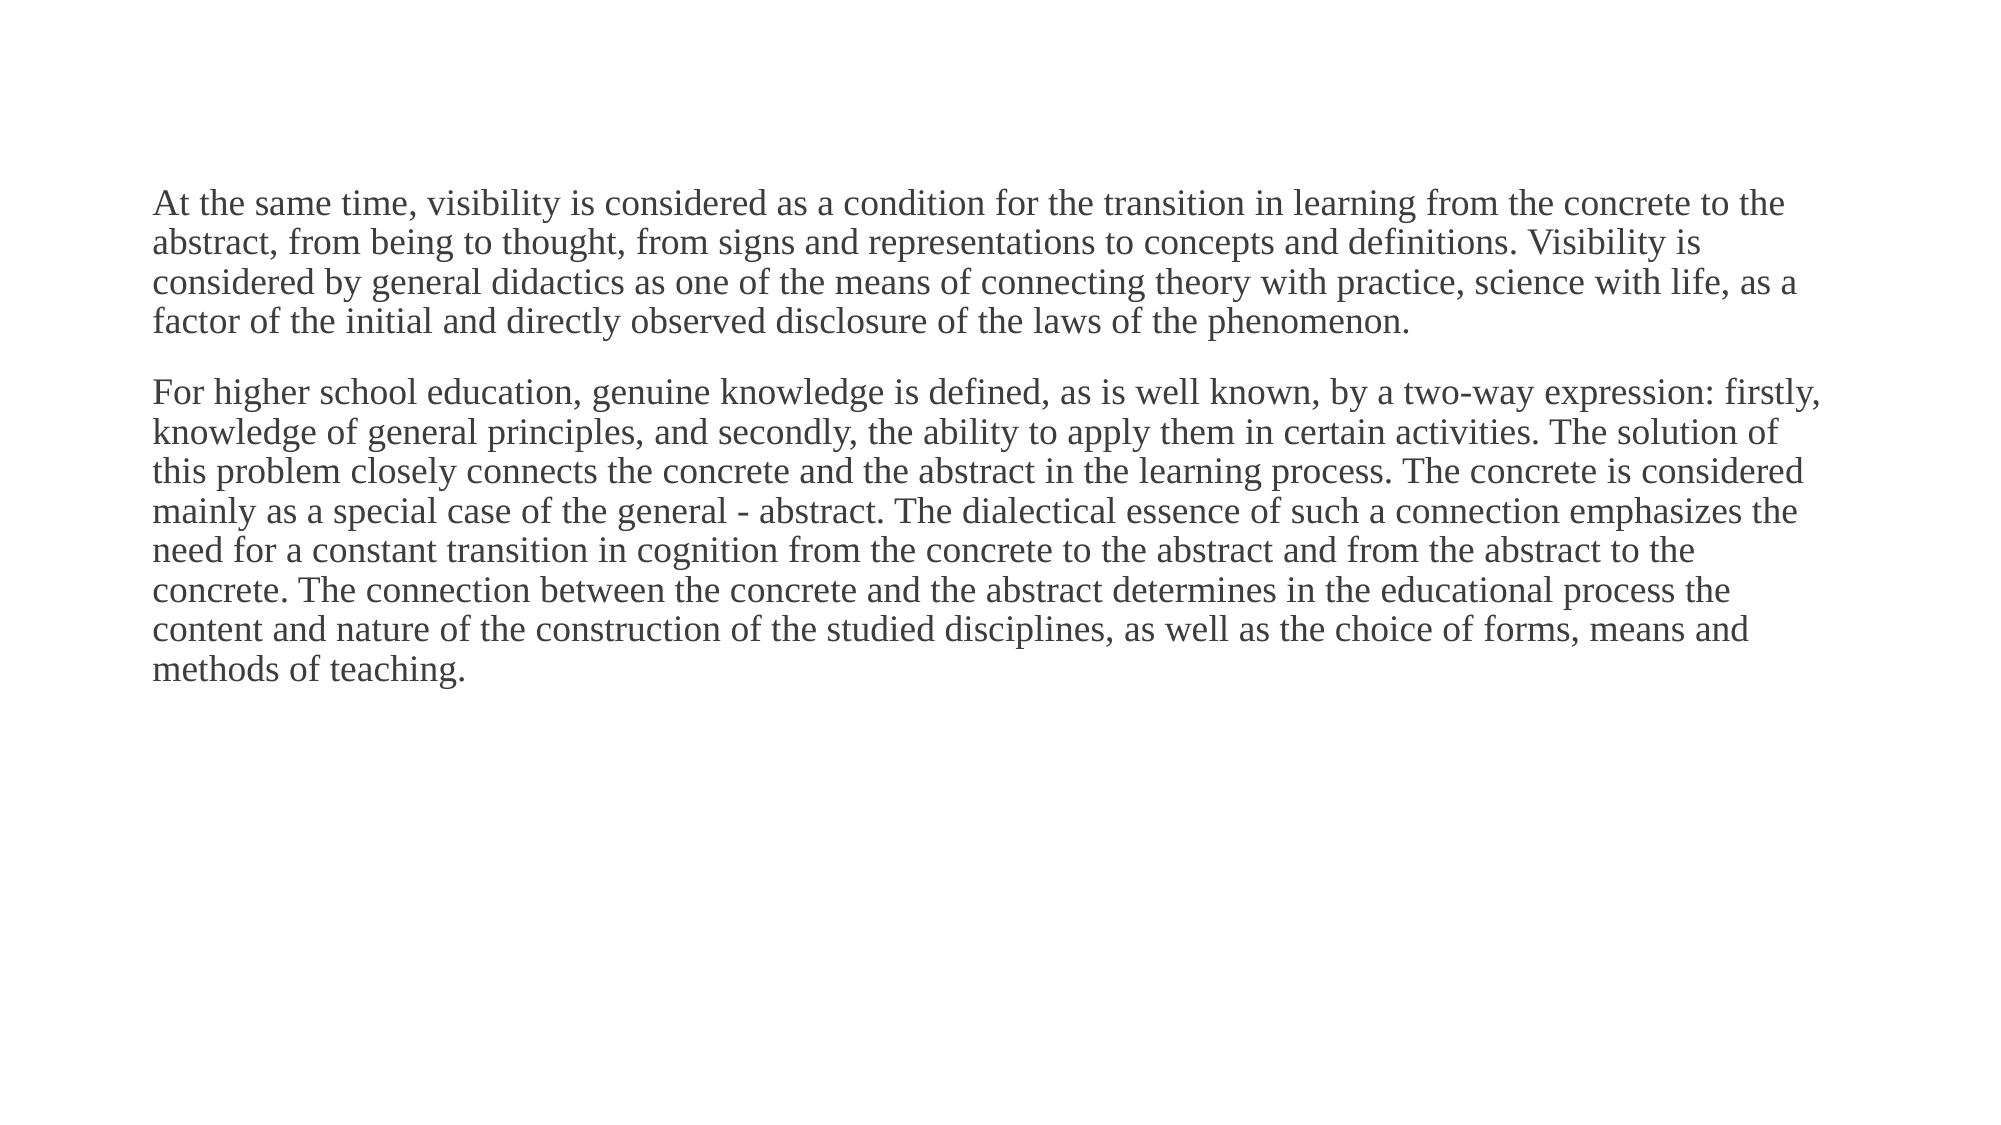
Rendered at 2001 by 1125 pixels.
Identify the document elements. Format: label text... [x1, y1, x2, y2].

list At the same time, visibility is considered as a condition for the transition in learning from the concrete to the abstract, from being to thought, from signs and representations to concepts and definitions. Visibility is considered by general didactics as one of the means of connecting theory with practice, science with life, as a factor of the initial and directly observed disclosure of the laws of the phenomenon. For higher school education, genuine knowledge is defined, as is well known, by a two-way expression: firstly, knowledge of general principles, and secondly, the ability to apply them in certain activities. The solution of this problem closely connects the concrete and the abstract in the learning process. The concrete is considered mainly as a special case of the general - abstract. The dialectical essence of such a connection emphasizes the need for a constant transition in cognition from the concrete to the abstract and from the abstract to the concrete. The connection between the concrete and the abstract determines in the educational process the content and nature of the construction of the studied disciplines, as well as the choice of forms, means and methods of teaching. [137, 175, 1863, 1014]
